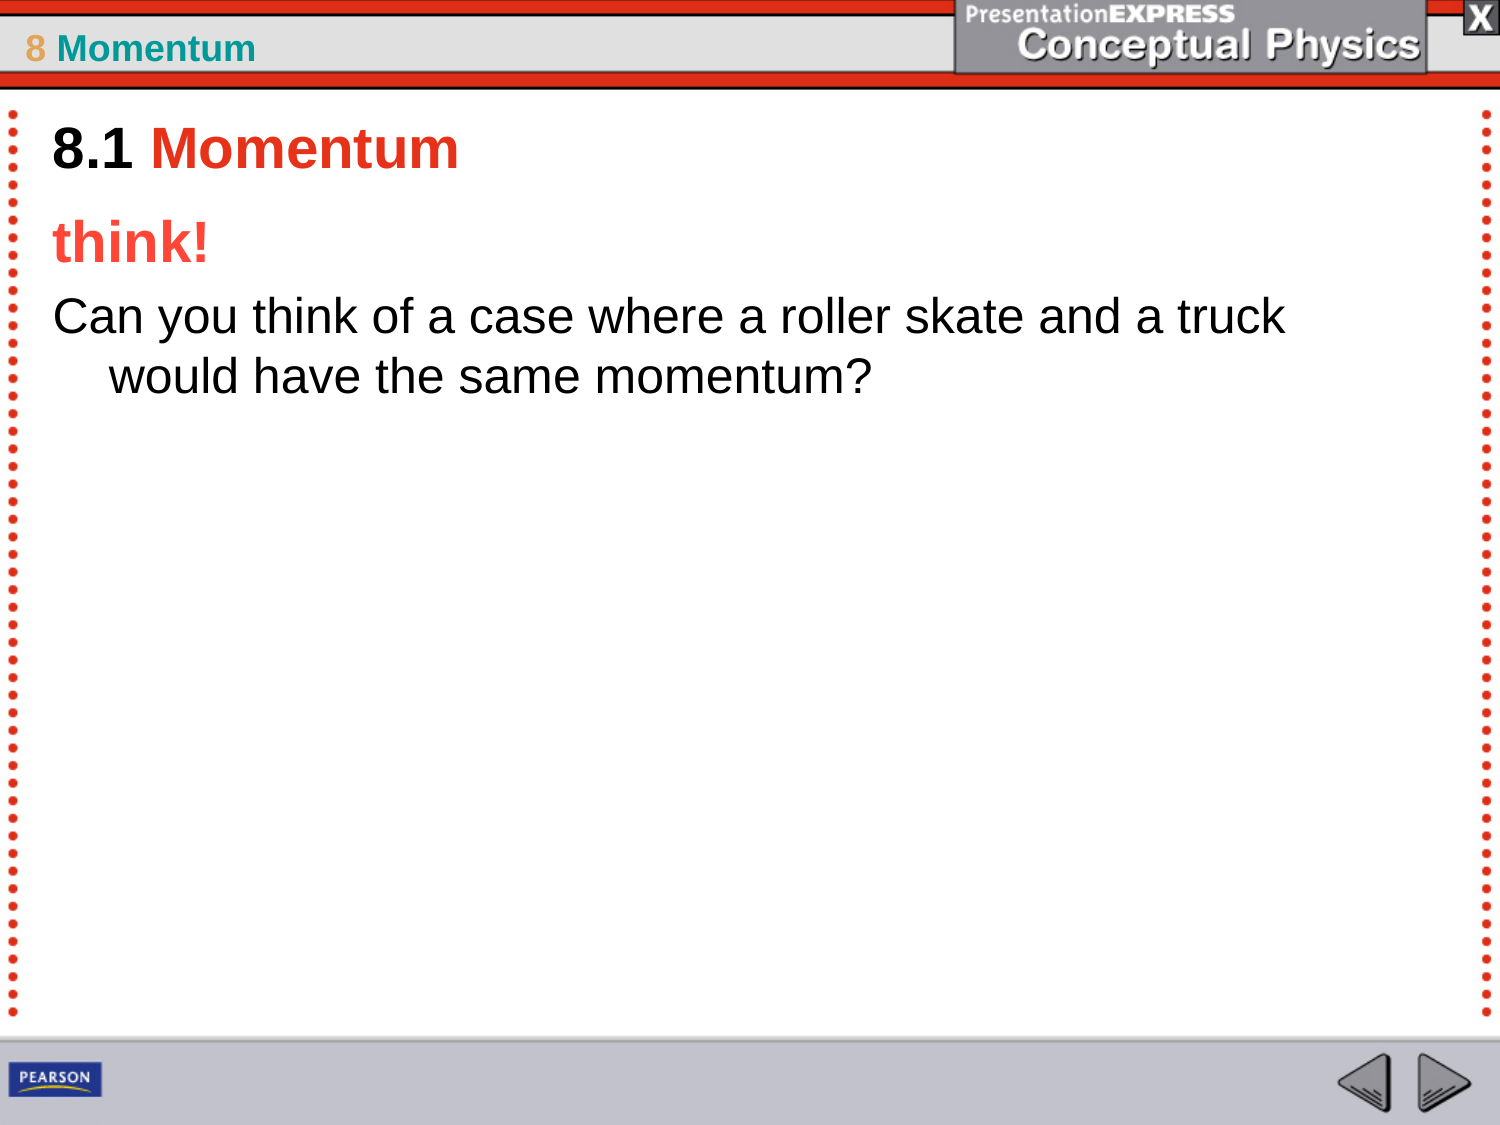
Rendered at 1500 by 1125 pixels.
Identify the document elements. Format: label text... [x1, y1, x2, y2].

list think! Can you think of a case where a roller skate and a truck would have the same momentum? [37, 196, 1413, 474]
picture [0, 0, 1500, 1125]
text_box 8.1 Momentum [37, 102, 1113, 188]
